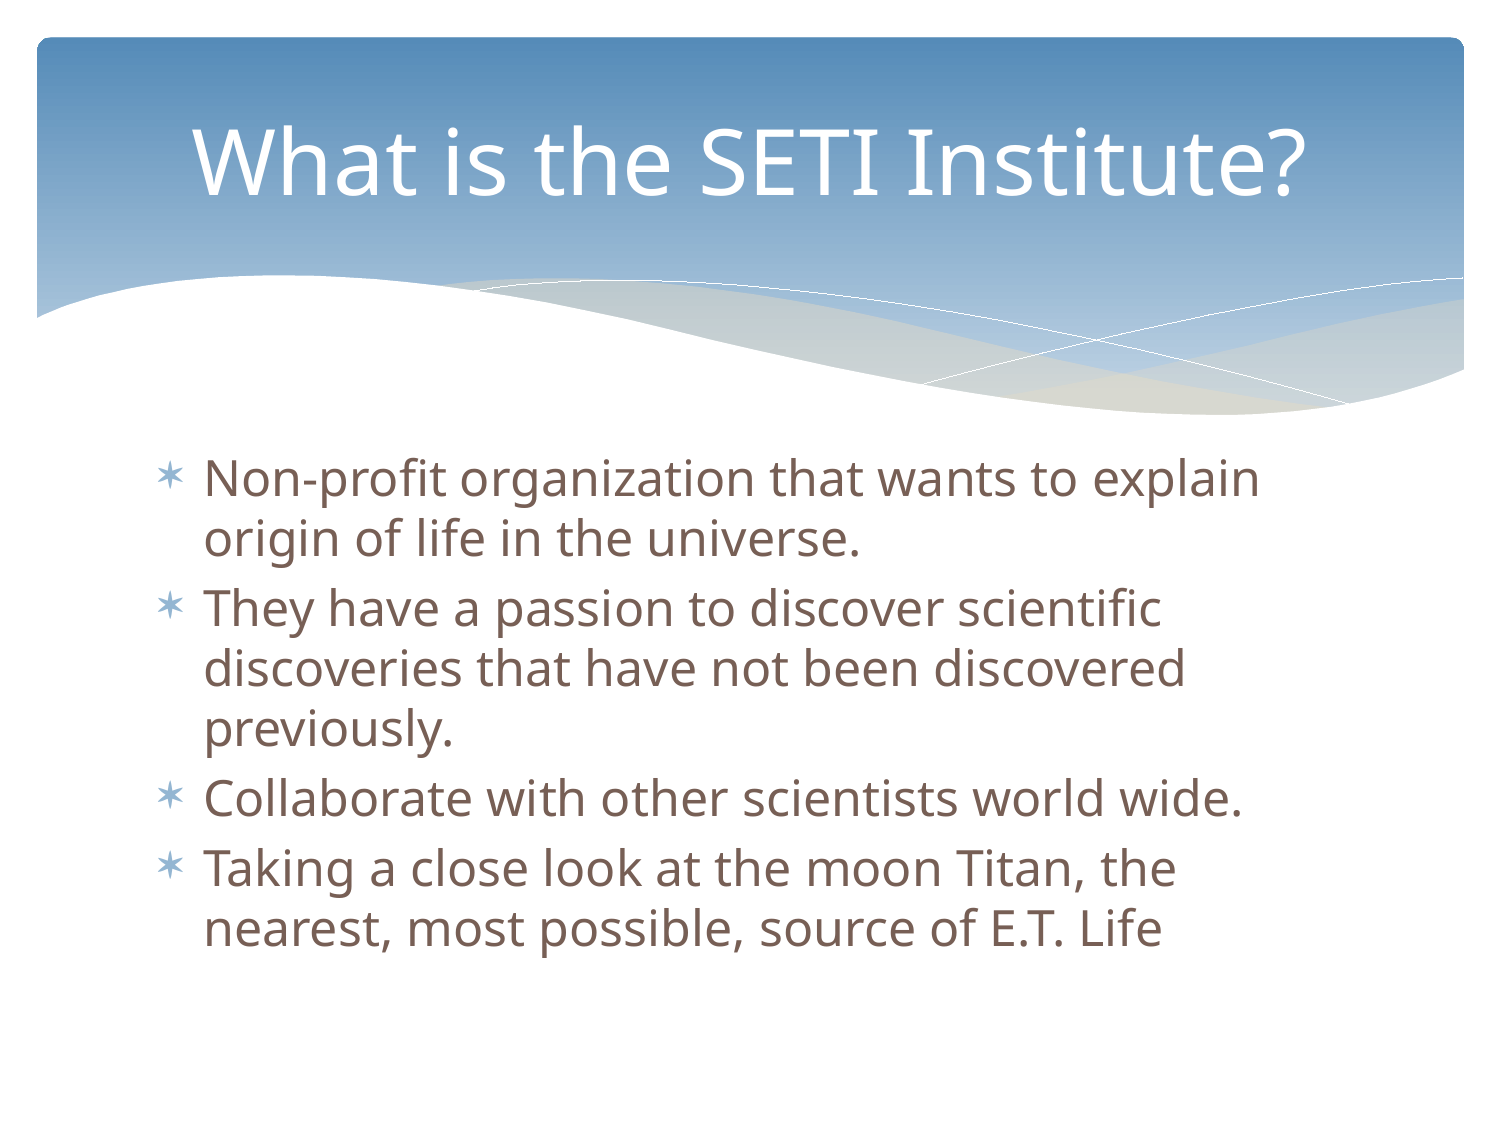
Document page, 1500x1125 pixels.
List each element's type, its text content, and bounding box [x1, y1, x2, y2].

title What is the SETI Institute? [75, 55, 1425, 261]
list Non-profit organization that wants to explain origin of life in the universe. They have a passion to discover scientific discoveries that have not been discovered previously. Collaborate with other scientists world wide. Taking a close look at the moon Titan, the nearest, most possible, source of E.T. Life [143, 438, 1359, 1005]
